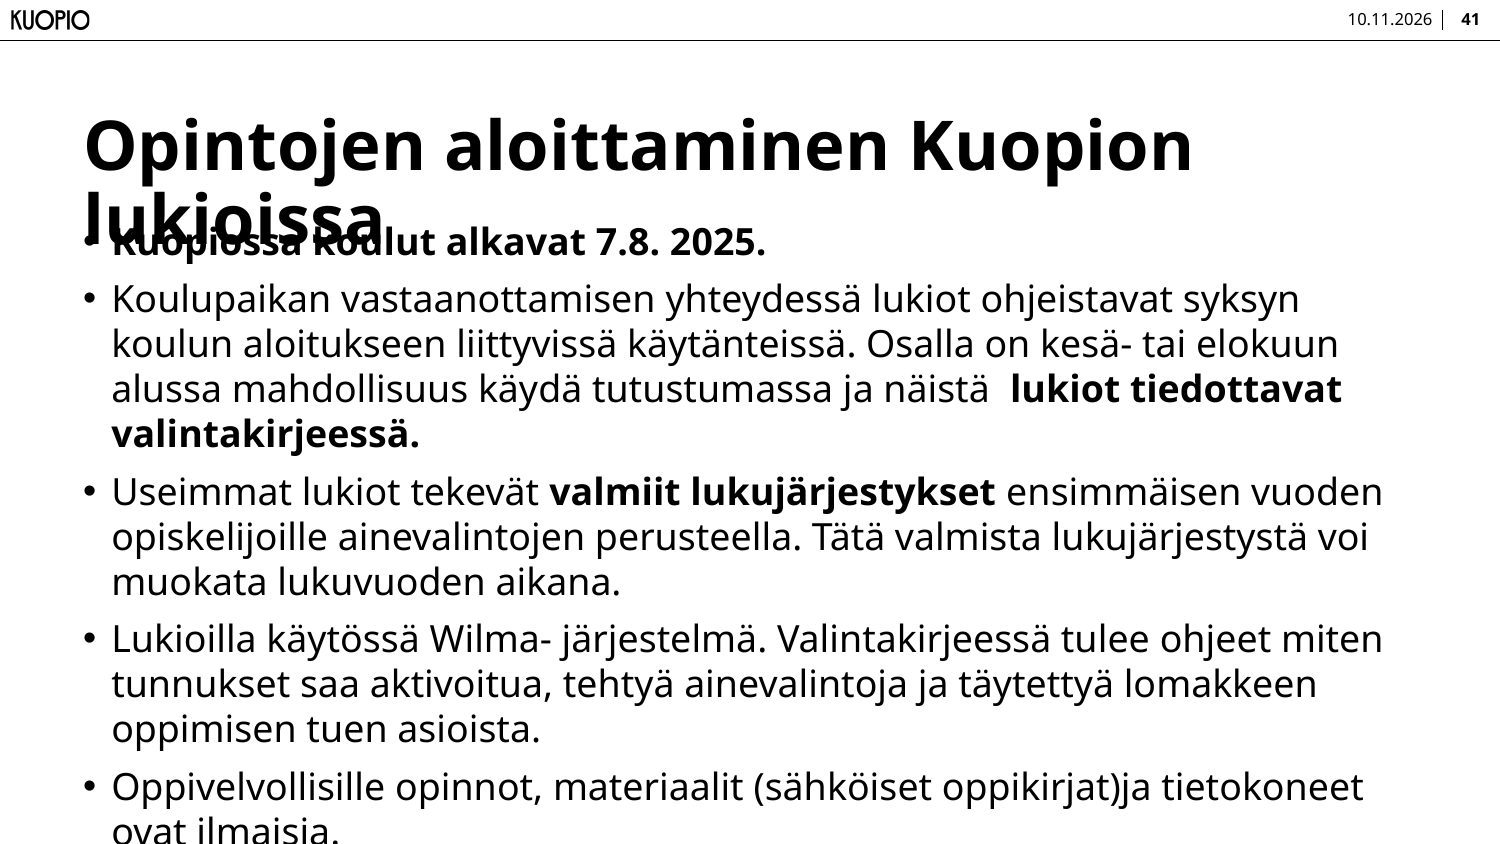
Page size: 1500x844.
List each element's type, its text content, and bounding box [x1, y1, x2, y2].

list Kuopiossa koulut alkavat 7.8. 2025. Koulupaikan vastaanottamisen yhteydessä lukiot ohjeistavat syksyn koulun aloitukseen liittyvissä käytänteissä. Osalla on kesä- tai elokuun alussa mahdollisuus käydä tutustumassa ja näistä lukiot tiedottavat valintakirjeessä. Useimmat lukiot tekevät valmiit lukujärjestykset ensimmäisen vuoden opiskelijoille ainevalintojen perusteella. Tätä valmista lukujärjestystä voi muokata lukuvuoden aikana. Lukioilla käytössä Wilma- järjestelmä. Valintakirjeessä tulee ohjeet miten tunnukset saa aktivoitua, tehtyä ainevalintoja ja täytettyä lomakkeen oppimisen tuen asioista. Oppivelvollisille opinnot, materiaalit (sähköiset oppikirjat)ja tietokoneet ovat ilmaisia. [68, 210, 1432, 792]
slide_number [1338, 0, 1442, 41]
title Opintojen aloittaminen Kuopion lukioissa [68, 103, 1432, 210]
slide_number 41 [1442, 0, 1500, 41]
